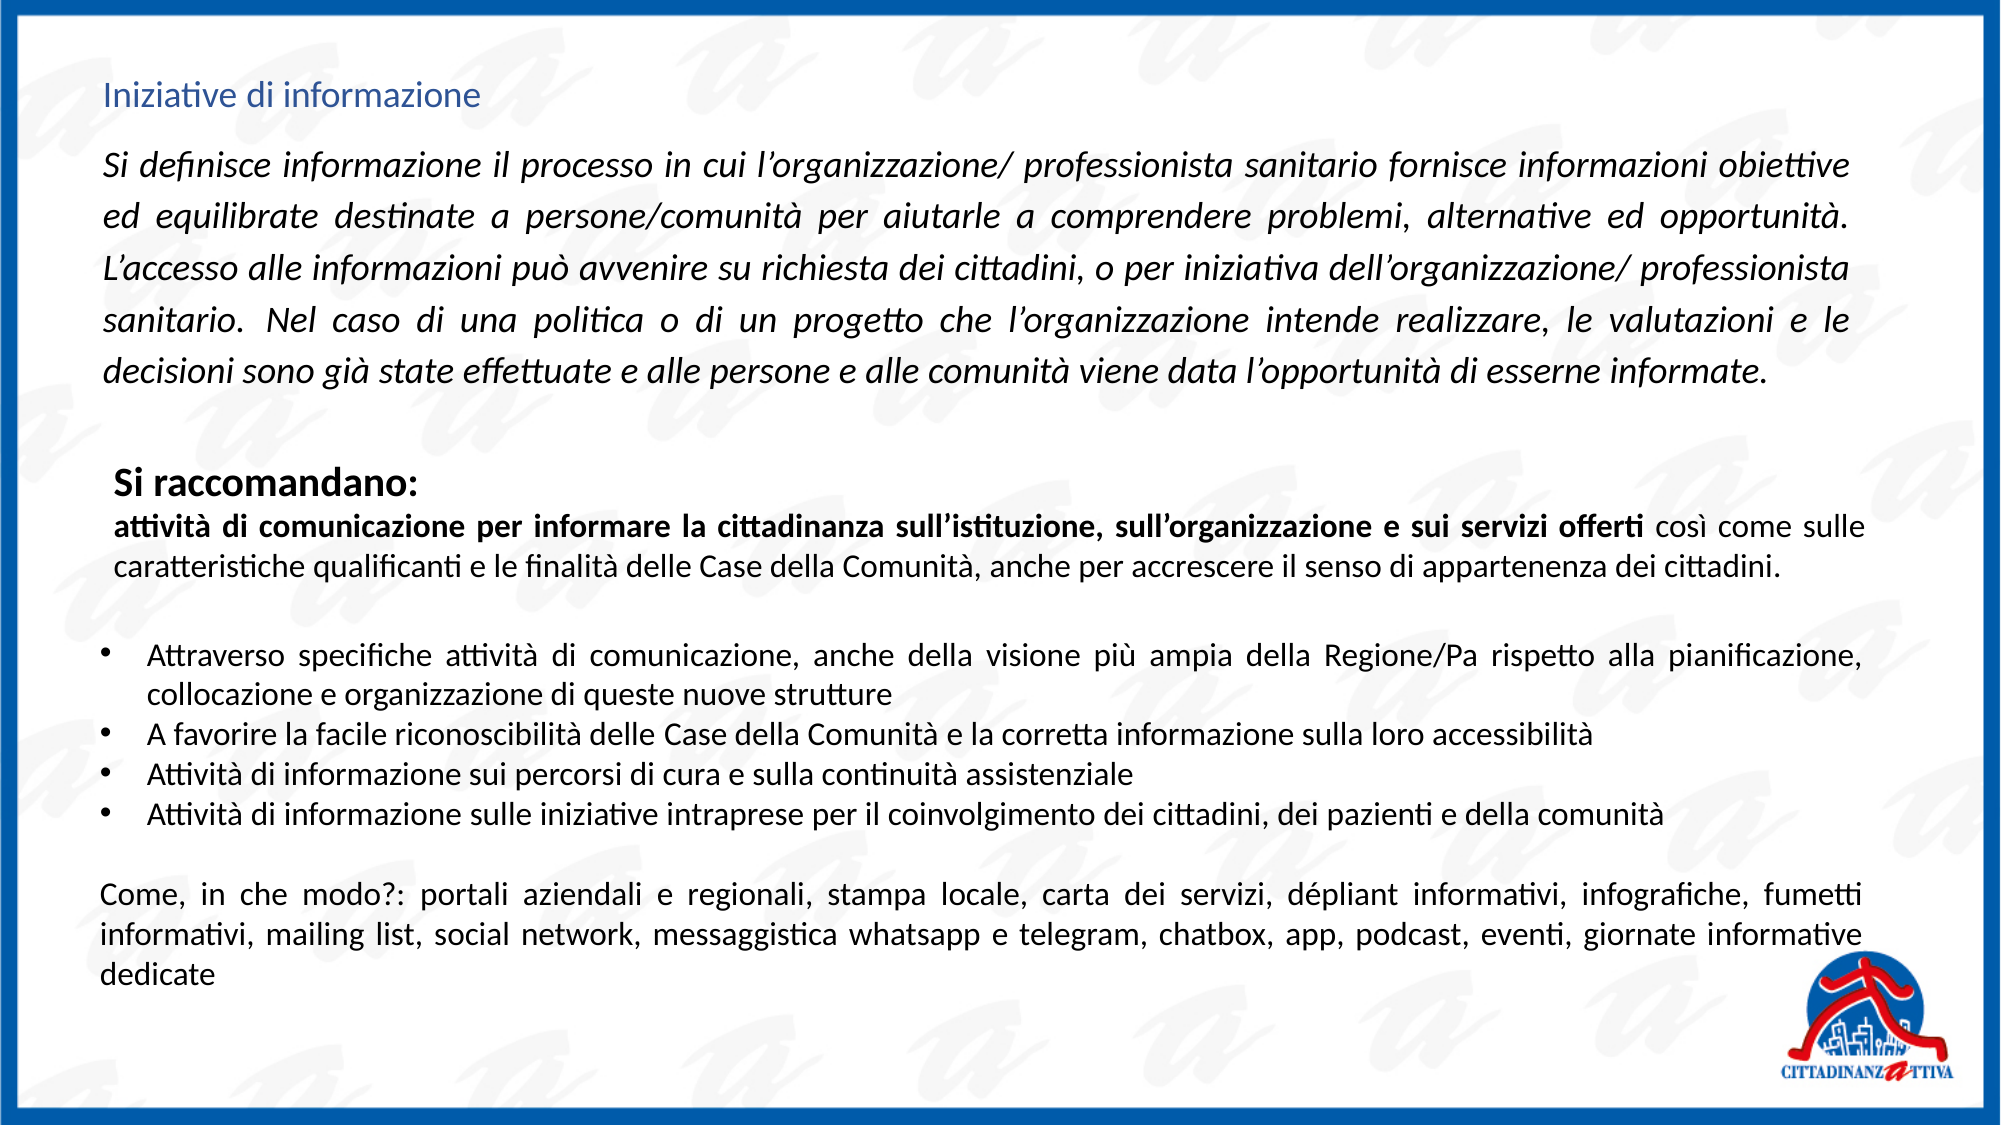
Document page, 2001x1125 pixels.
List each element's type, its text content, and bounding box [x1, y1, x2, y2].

text_box Si raccomandano: attività di comunicazione per informare la cittadinanza sull’istituzione, sull’organizzazione e sui servizi offerti così come sulle caratteristiche qualificanti e le finalità delle Case della Comunità, anche per accrescere il senso di appartenenza dei cittadini. [85, 446, 1881, 592]
picture [0, 0, 2001, 1125]
text_box Attraverso specifiche attività di comunicazione, anche della visione più ampia della Regione/Pa rispetto alla pianificazione, collocazione e organizzazione di queste nuove strutture A favorire la facile riconoscibilità delle Case della Comunità e la corretta informazione sulla loro accessibilità Attività di informazione sui percorsi di cura e sulla continuità assistenziale Attività di informazione sulle iniziative intraprese per il coinvolgimento dei cittadini, dei pazienti e della comunità Come, in che modo?: portali aziendali e regionali, stampa locale, carta dei servizi, dépliant informativi, infografiche, fumetti informativi, mailing list, social network, messaggistica whatsapp e telegram, chatbox, app, podcast, eventi, giornate informative dedicate [85, 625, 1881, 1000]
text_box Iniziative di informazione Si definisce informazione il processo in cui l’organizzazione/ professionista sanitario fornisce informazioni obiettive ed equilibrate destinate a persone/comunità per aiutarle a comprendere problemi, alternative ed opportunità. L’accesso alle informazioni può avvenire su richiesta dei cittadini, o per iniziativa dell’organizzazione/ professionista sanitario. Nel caso di una politica o di un progetto che l’organizzazione intende realizzare, le valutazioni e le decisioni sono già state effettuate e alle persone e alle comunità viene data l’opportunità di esserne informate. [85, 75, 1869, 399]
